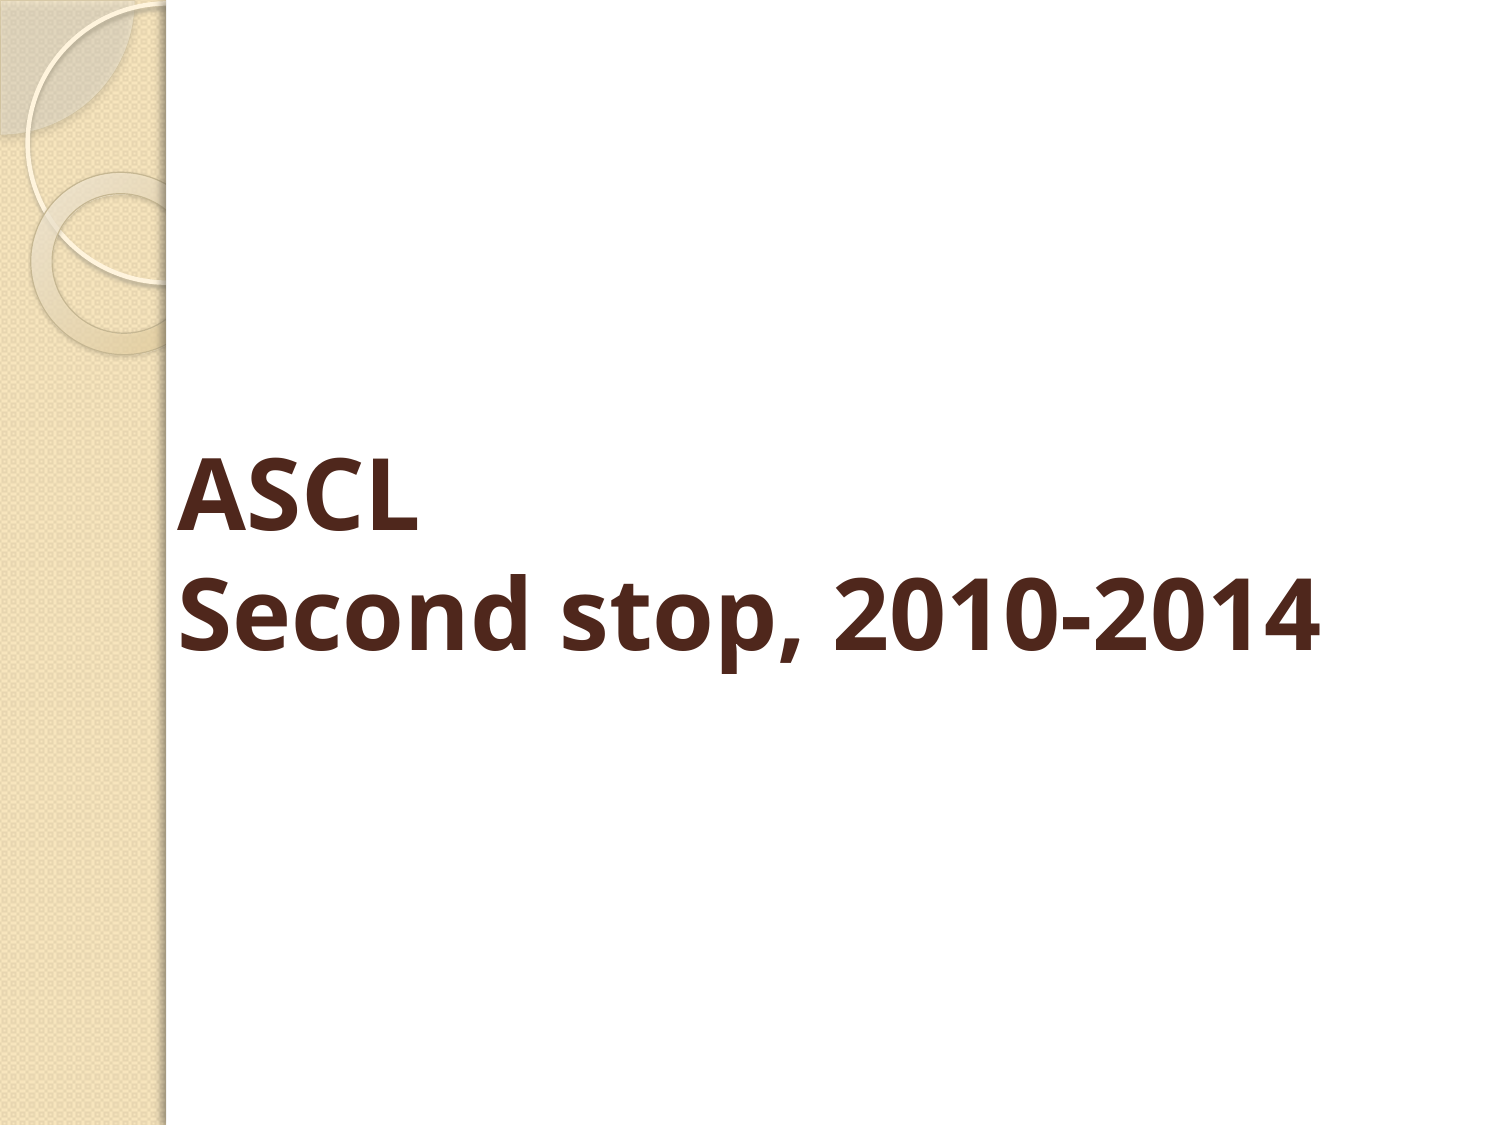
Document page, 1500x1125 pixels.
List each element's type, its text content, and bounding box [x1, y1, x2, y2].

title ASCL Second stop, 2010-2014 [162, 425, 1425, 675]
